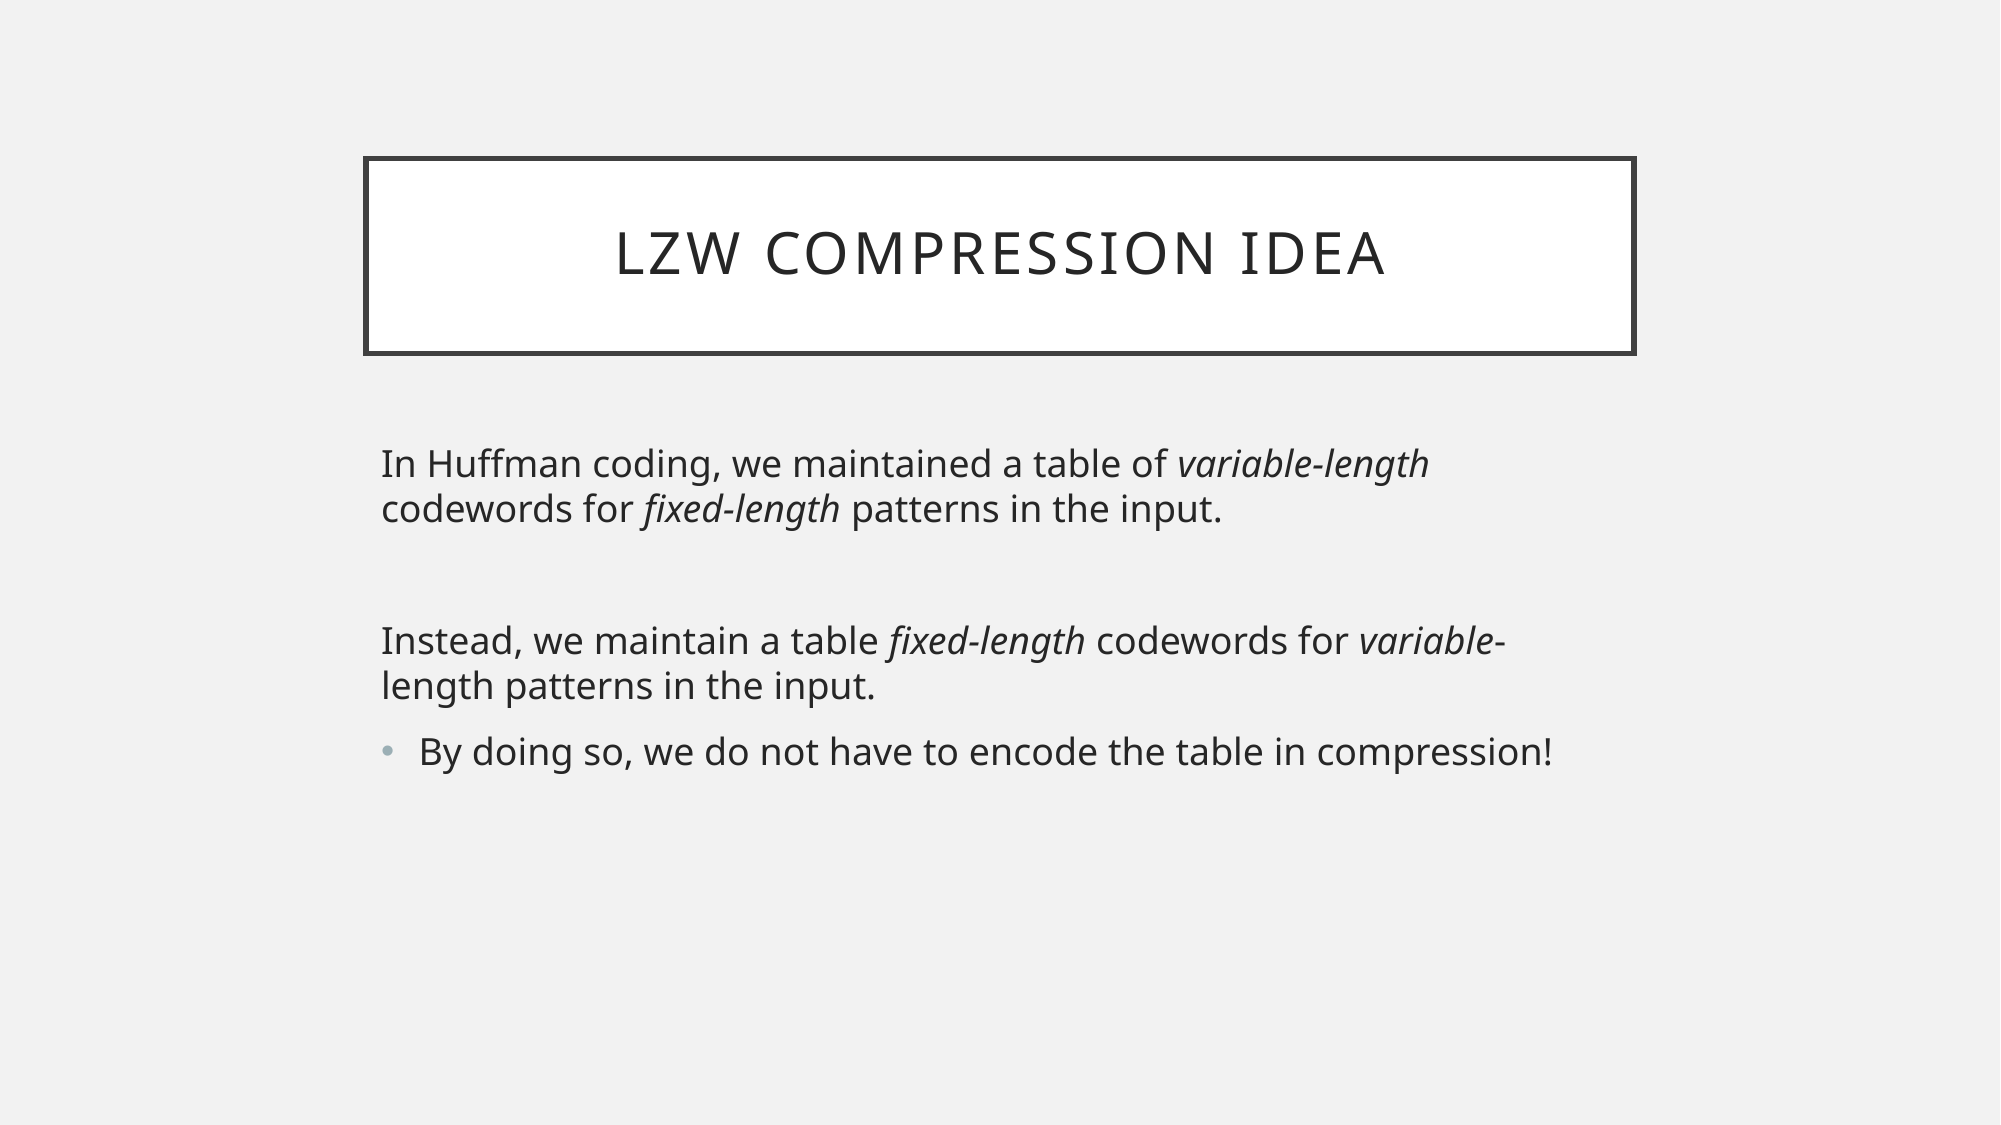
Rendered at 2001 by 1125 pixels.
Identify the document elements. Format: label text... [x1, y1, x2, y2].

title LZW Compression Idea [363, 156, 1637, 356]
list In Huffman coding, we maintained a table of variable-length codewords for fixed-length patterns in the input. Instead, we maintain a table fixed-length codewords for variable-length patterns in the input. By doing so, we do not have to encode the table in compression! [366, 432, 1634, 942]
